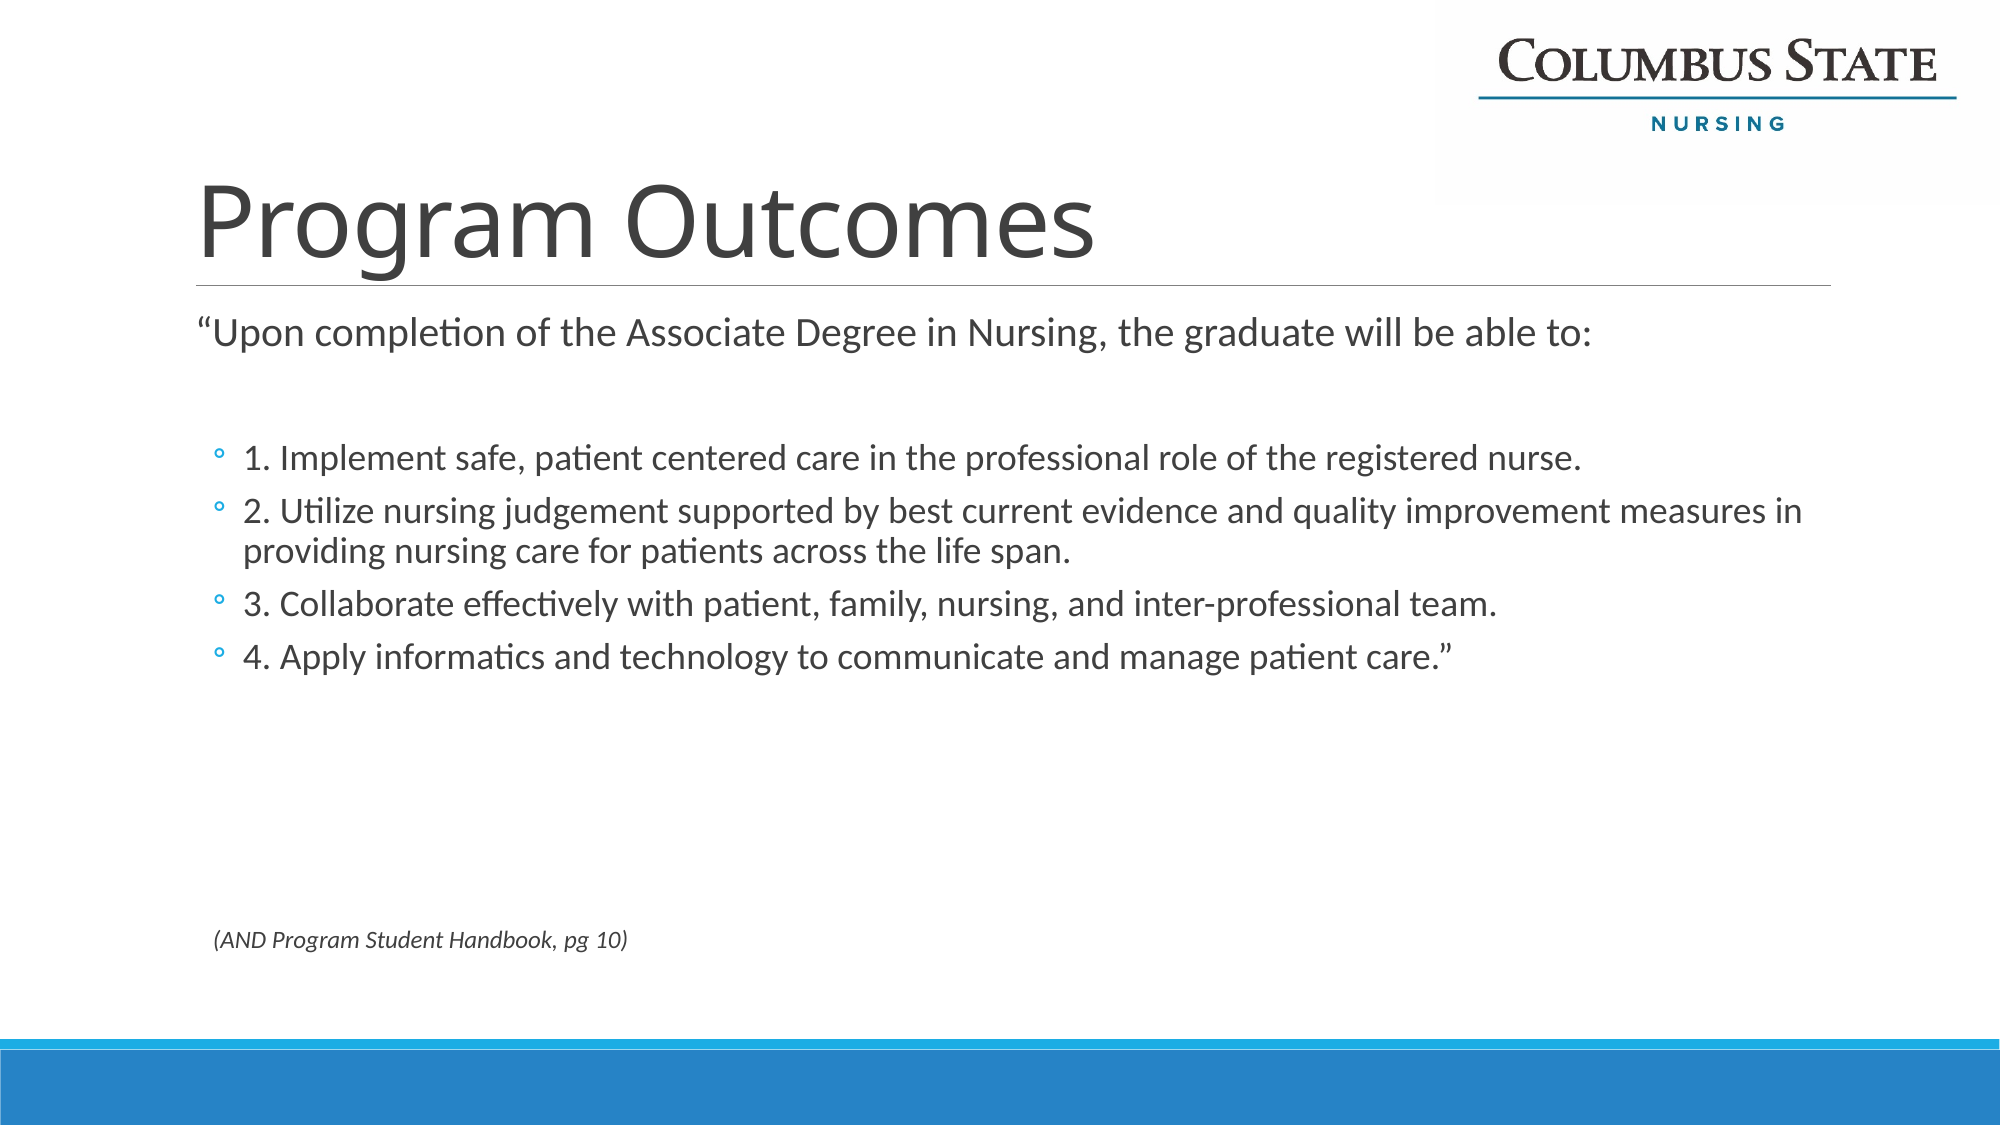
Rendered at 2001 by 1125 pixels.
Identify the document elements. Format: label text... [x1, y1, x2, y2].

list “Upon completion of the Associate Degree in Nursing, the graduate will be able to: 1. Implement safe, patient centered care in the professional role of the registered nurse. 2. Utilize nursing judgement supported by best current evidence and quality improvement measures in providing nursing care for patients across the life span. 3. Collaborate effectively with patient, family, nursing, and inter-professional team. 4. Apply informatics and technology to communicate and manage patient care.” (AND Program Student Handbook, pg 10) [180, 302, 1830, 963]
picture [1435, 0, 2000, 206]
title Program Outcomes [180, 47, 1830, 285]
